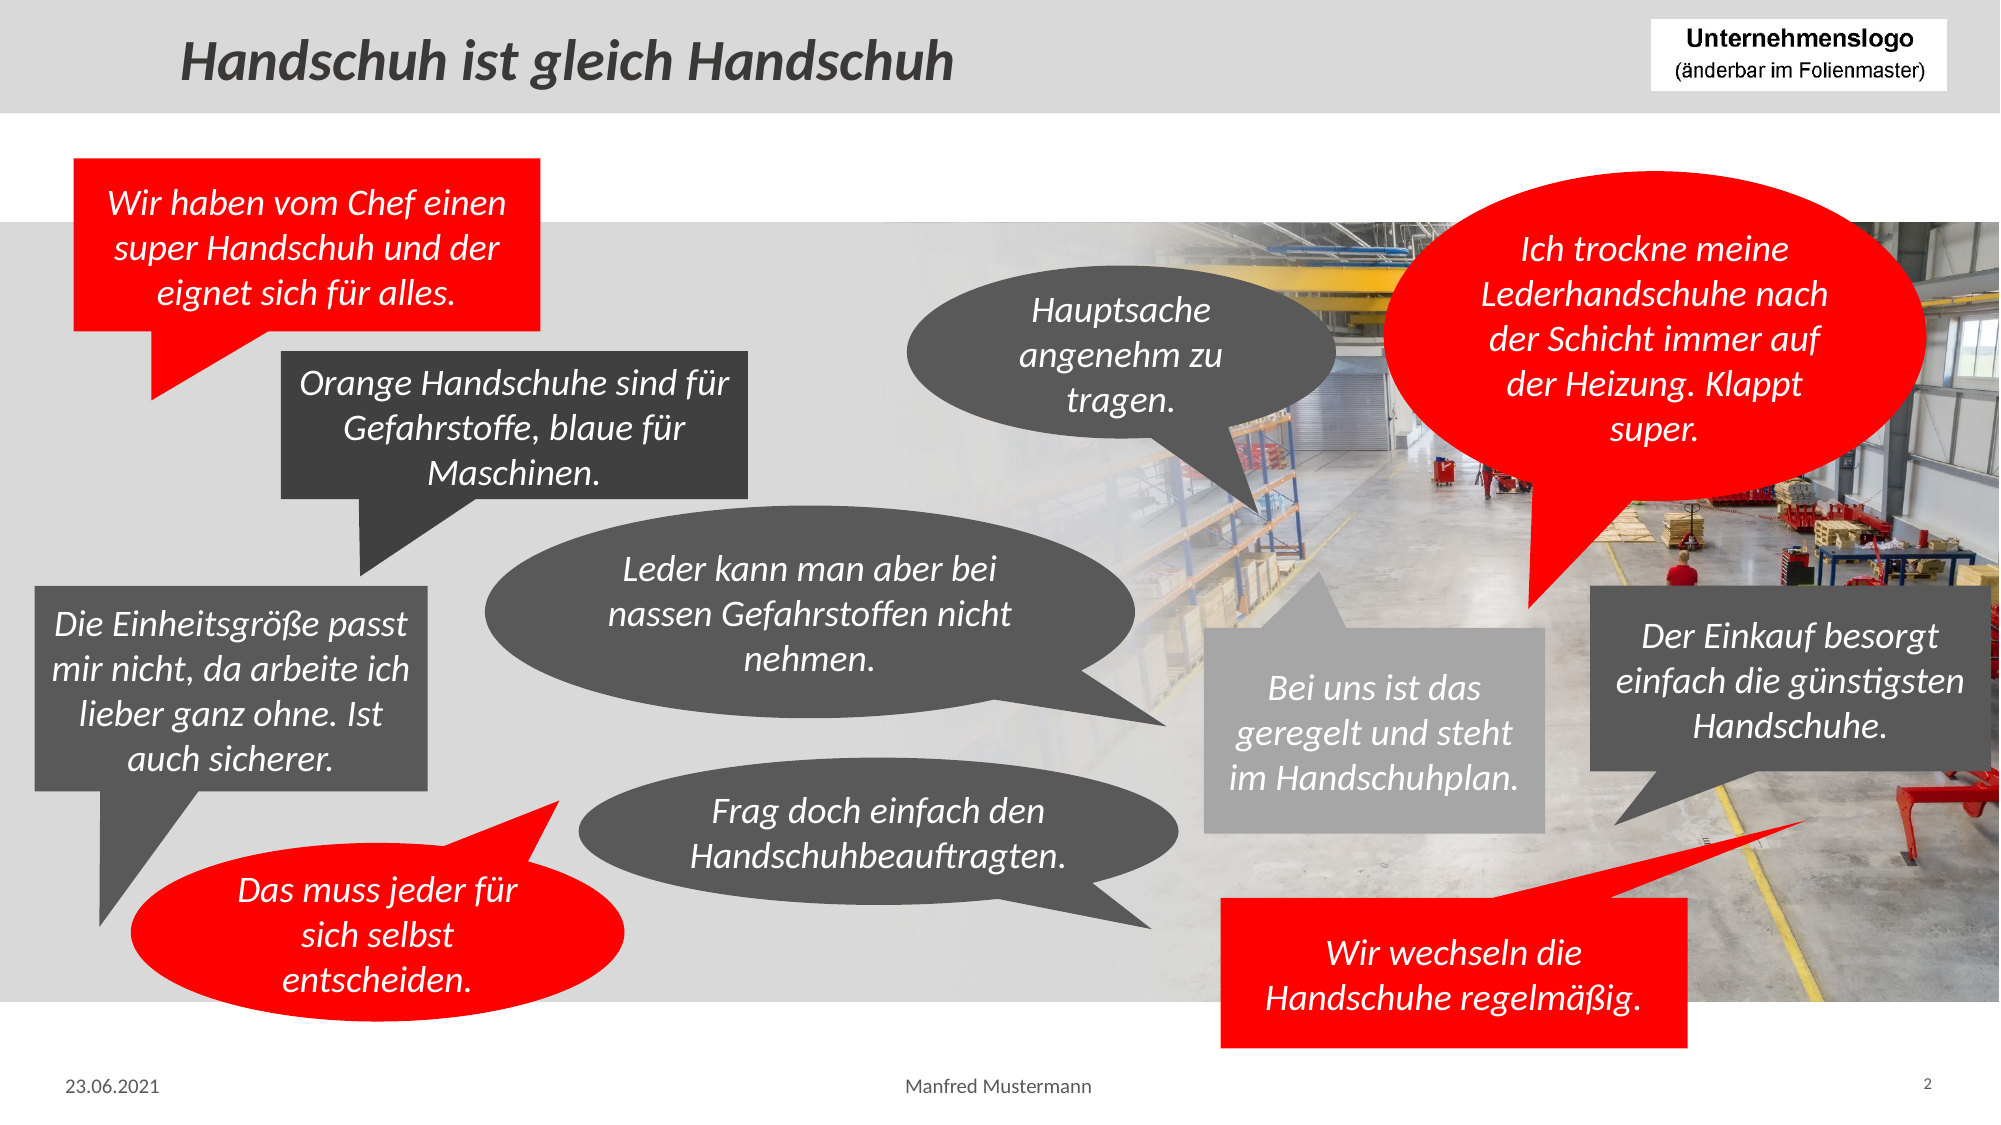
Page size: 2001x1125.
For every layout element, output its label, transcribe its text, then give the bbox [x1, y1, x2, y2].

picture [0, 222, 1999, 1002]
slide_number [50, 1065, 501, 1125]
footer Manfred Mustermann [661, 1065, 1337, 1125]
text_box Das muss jeder für sich selbst entscheiden. [219, 1002, 536, 1023]
text_box Ich trockne meine Lederhandschuhe nach der Schicht immer auf der Heizung. Klappt super. [1457, 170, 1853, 222]
text_box Handschuh ist gleich Handschuh [156, 15, 1228, 98]
text_box Wir wechseln die Handschuhe regelmäßig. [1219, 1002, 1689, 1050]
text_box Wir haben vom Chef einen super Handschuh und der eignet sich für alles. [72, 157, 542, 222]
picture [1651, 19, 1947, 91]
slide_number 2 [1496, 1065, 1947, 1125]
